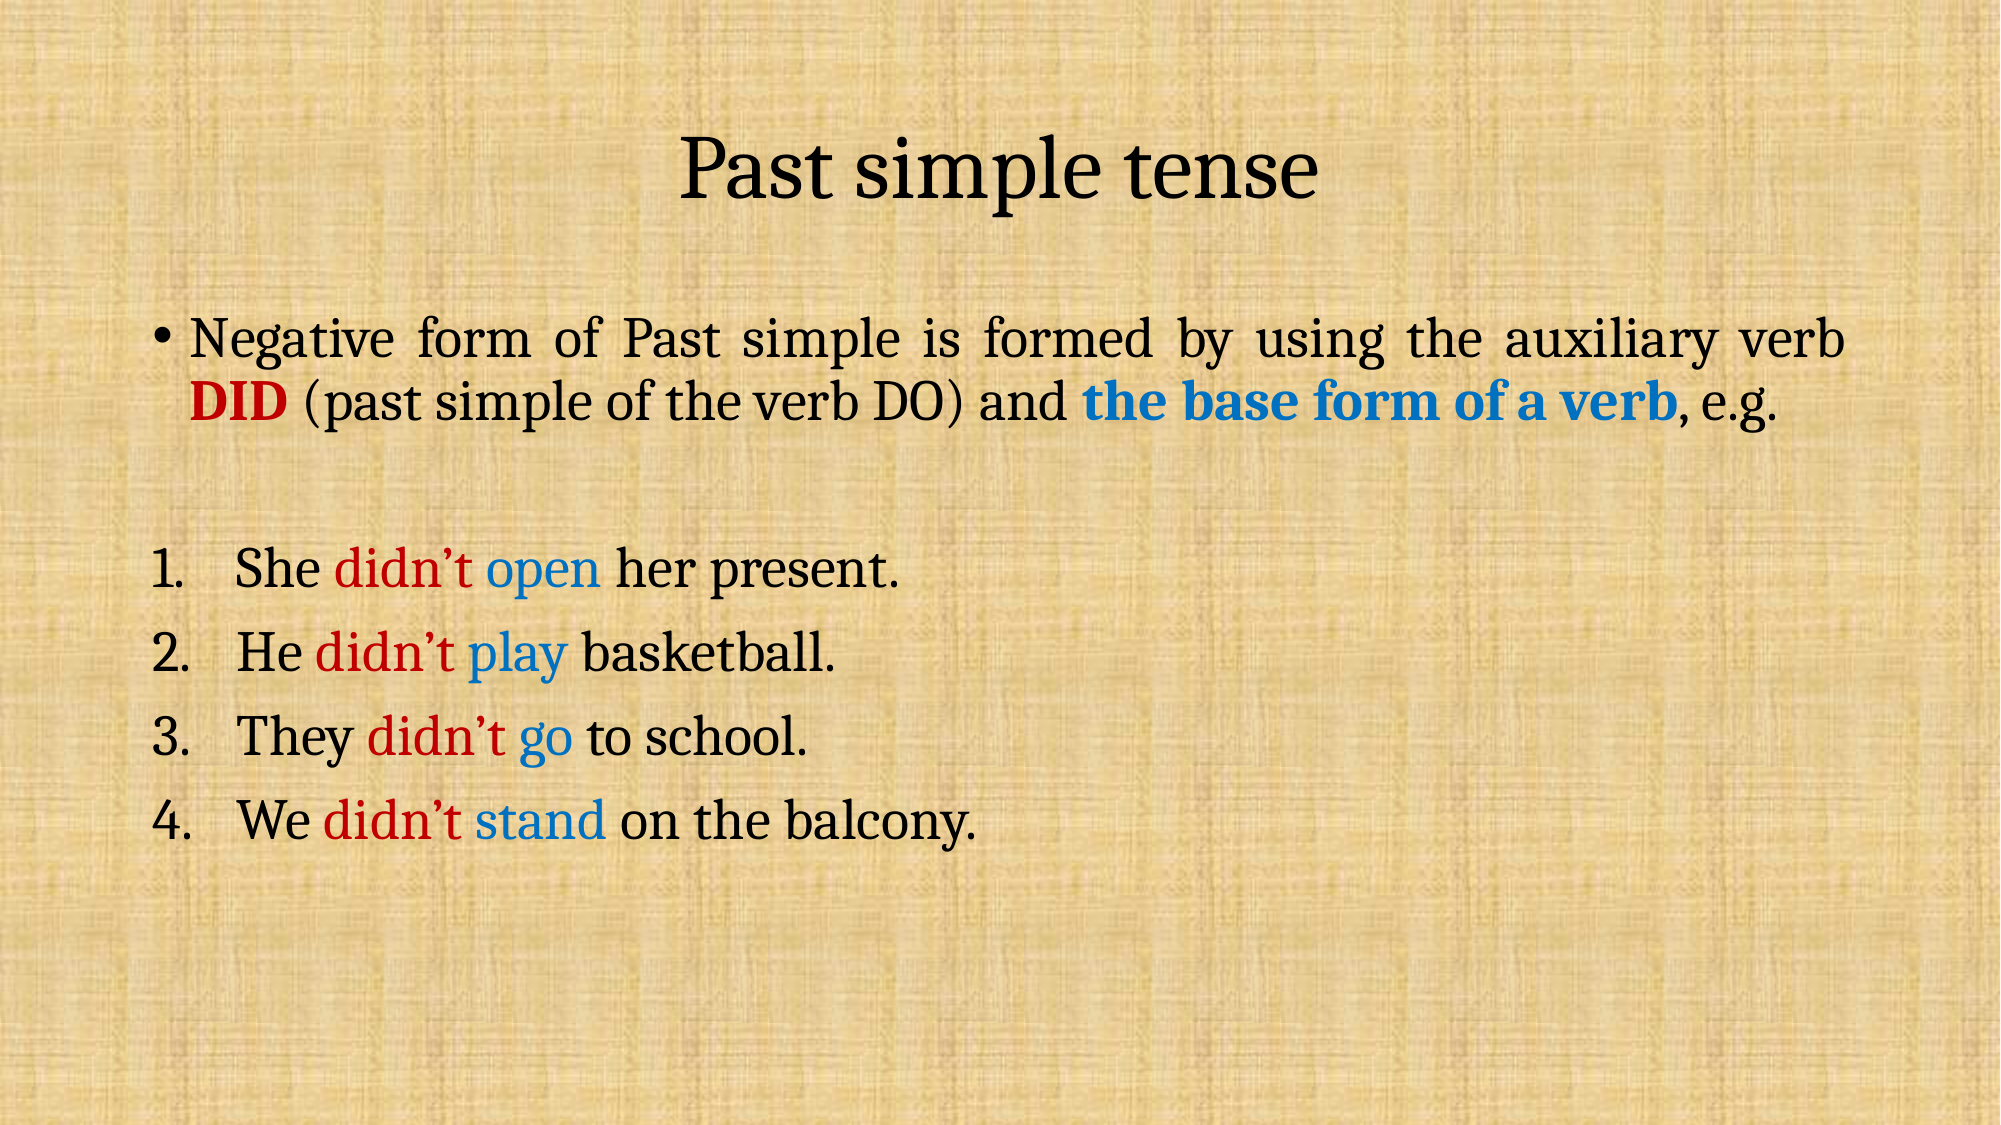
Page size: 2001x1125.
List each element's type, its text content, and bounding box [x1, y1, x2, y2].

picture [0, 0, 2001, 1125]
title Past simple tense [137, 59, 1863, 278]
list Negative form of Past simple is formed by using the auxiliary verb DID (past simple of the verb DO) and the base form of a verb, e.g. She didn’t open her present. He didn’t play basketball. They didn’t go to school. We didn’t stand on the balcony. [137, 299, 1863, 1014]
